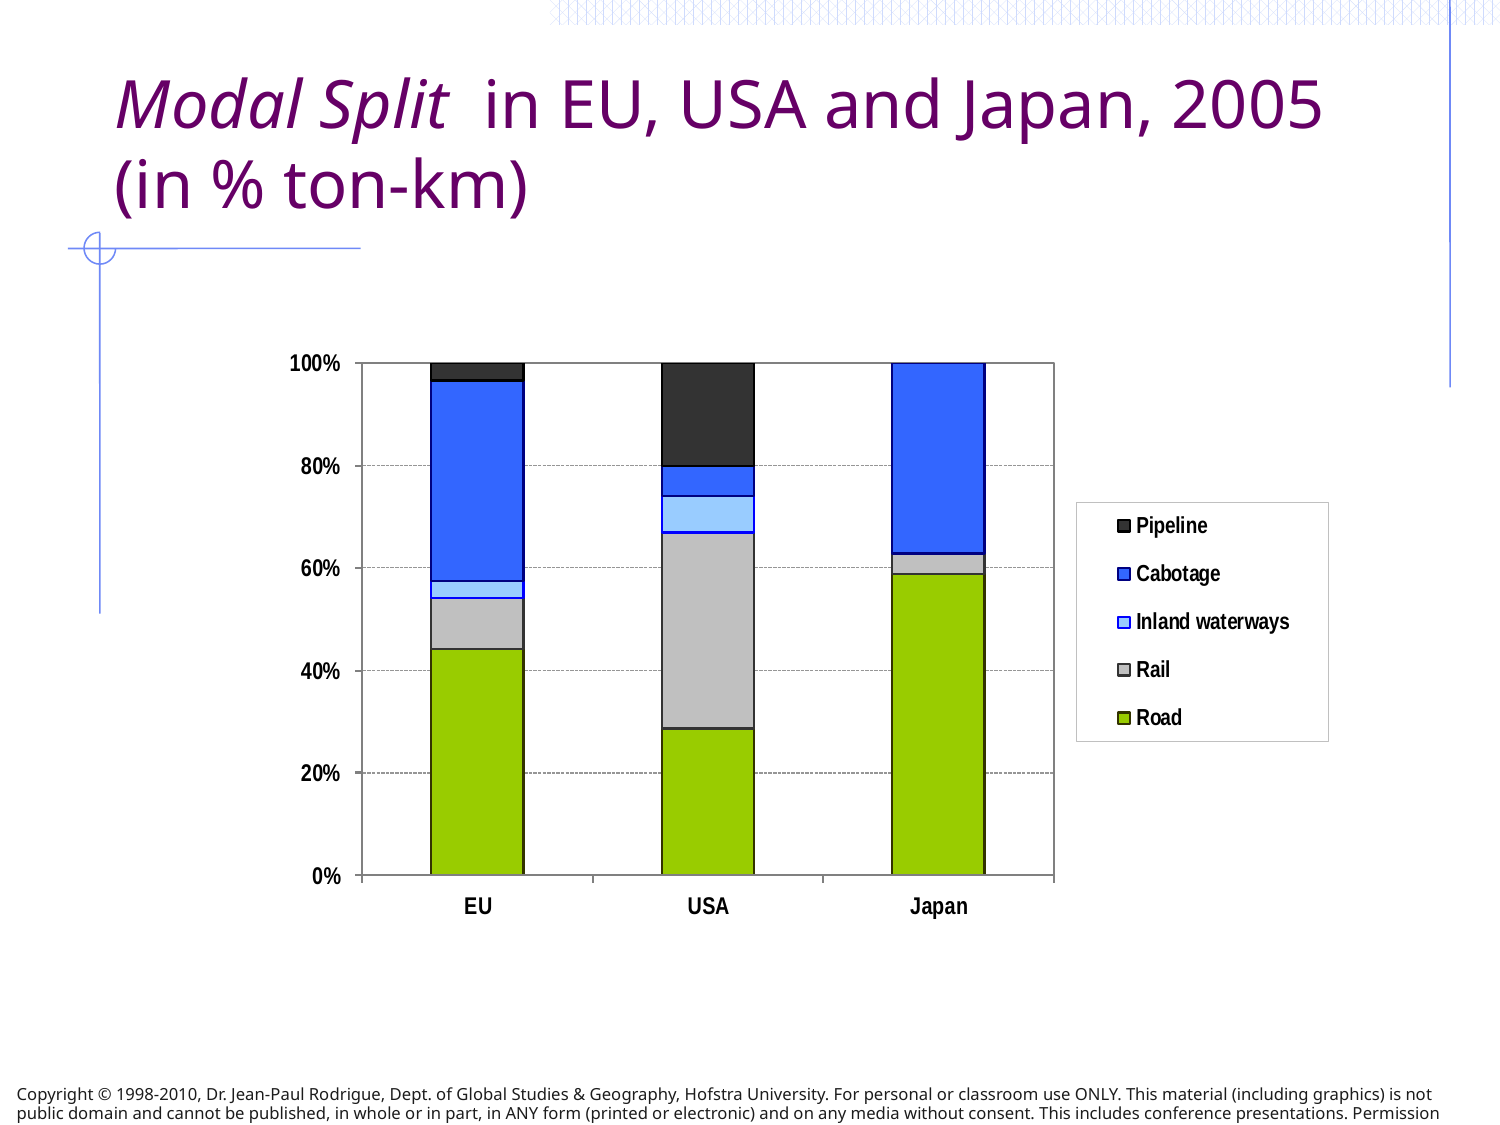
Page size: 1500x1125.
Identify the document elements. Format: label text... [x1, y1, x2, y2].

title Modal Split in EU, USA and Japan, 2005 (in % ton-km) [99, 49, 1372, 235]
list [218, 312, 1346, 982]
text_box Copyright © 1998-2010, Dr. Jean-Paul Rodrigue, Dept. of Global Studies & Geography, Hofstra University. For personal or classroom use ONLY. This material (including graphics) is not public domain and cannot be published, in whole or in part, in ANY form (printed or electronic) and on any media without consent. This includes conference presentations. Permission MUST be requested prior to use. [16, 1083, 1484, 1124]
